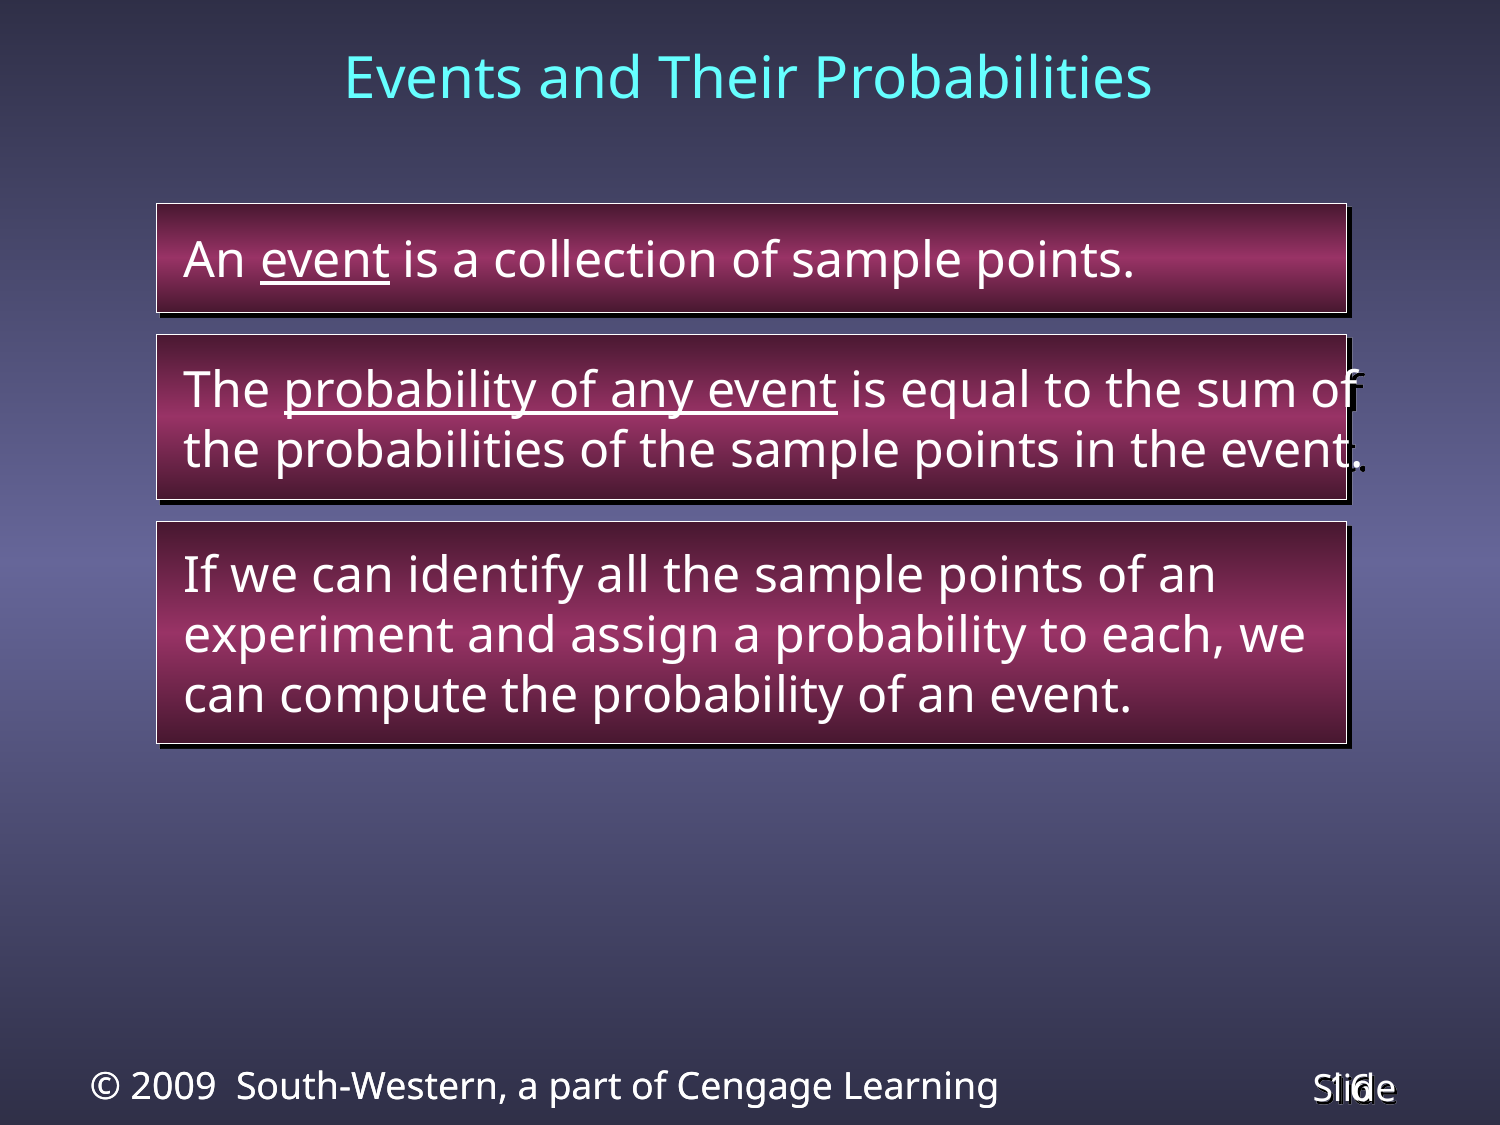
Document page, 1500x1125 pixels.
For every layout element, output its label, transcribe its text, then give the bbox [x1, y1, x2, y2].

text_box If we can identify all the sample points of an experiment and assign a probability to each, we can compute the probability of an event. [156, 521, 1347, 744]
text_box Events and Their Probabilities [111, 22, 1387, 128]
text_box An event is a collection of sample points. [156, 203, 1347, 313]
text_box The probability of any event is equal to the sum of the probabilities of the sample points in the event. [156, 334, 1347, 500]
